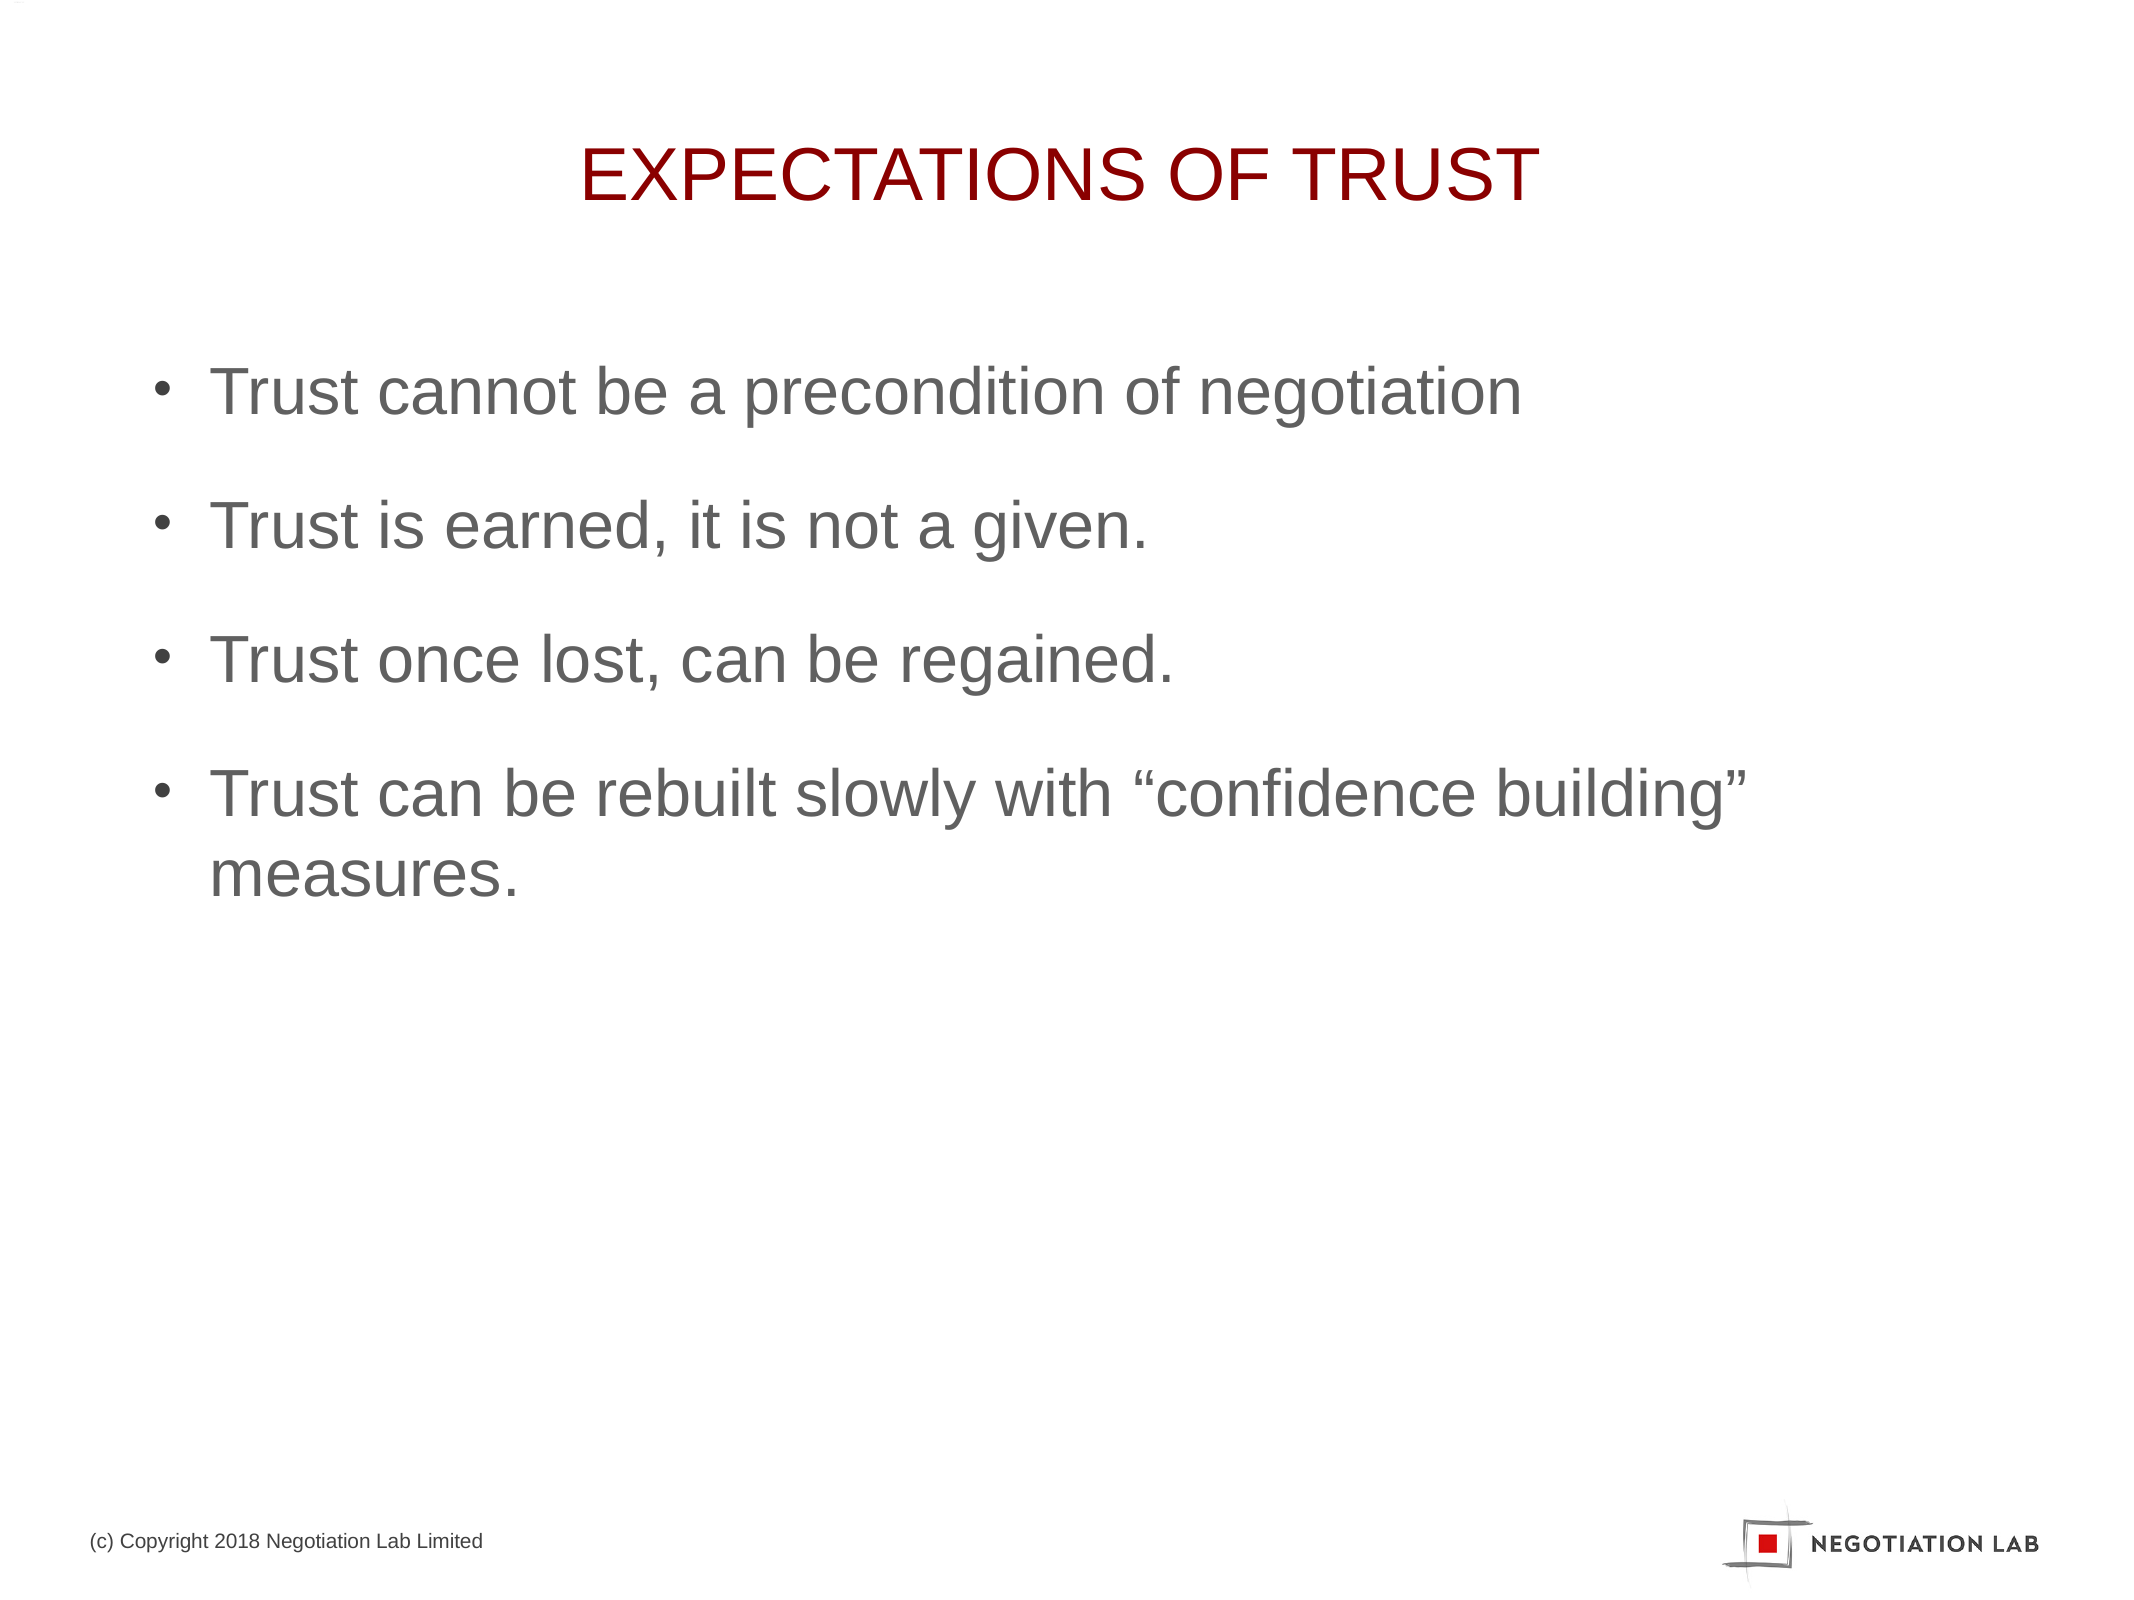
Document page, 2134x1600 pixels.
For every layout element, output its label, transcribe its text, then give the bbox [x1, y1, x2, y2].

picture [1692, 1483, 2083, 1600]
title EXPECTATIONS OF TRUST [144, 41, 1977, 301]
list Trust cannot be a precondition of negotiation Trust is earned, it is not a given. Trust once lost, can be regained. Trust can be rebuilt slowly with “confidence building” measures. [145, 339, 1977, 1468]
